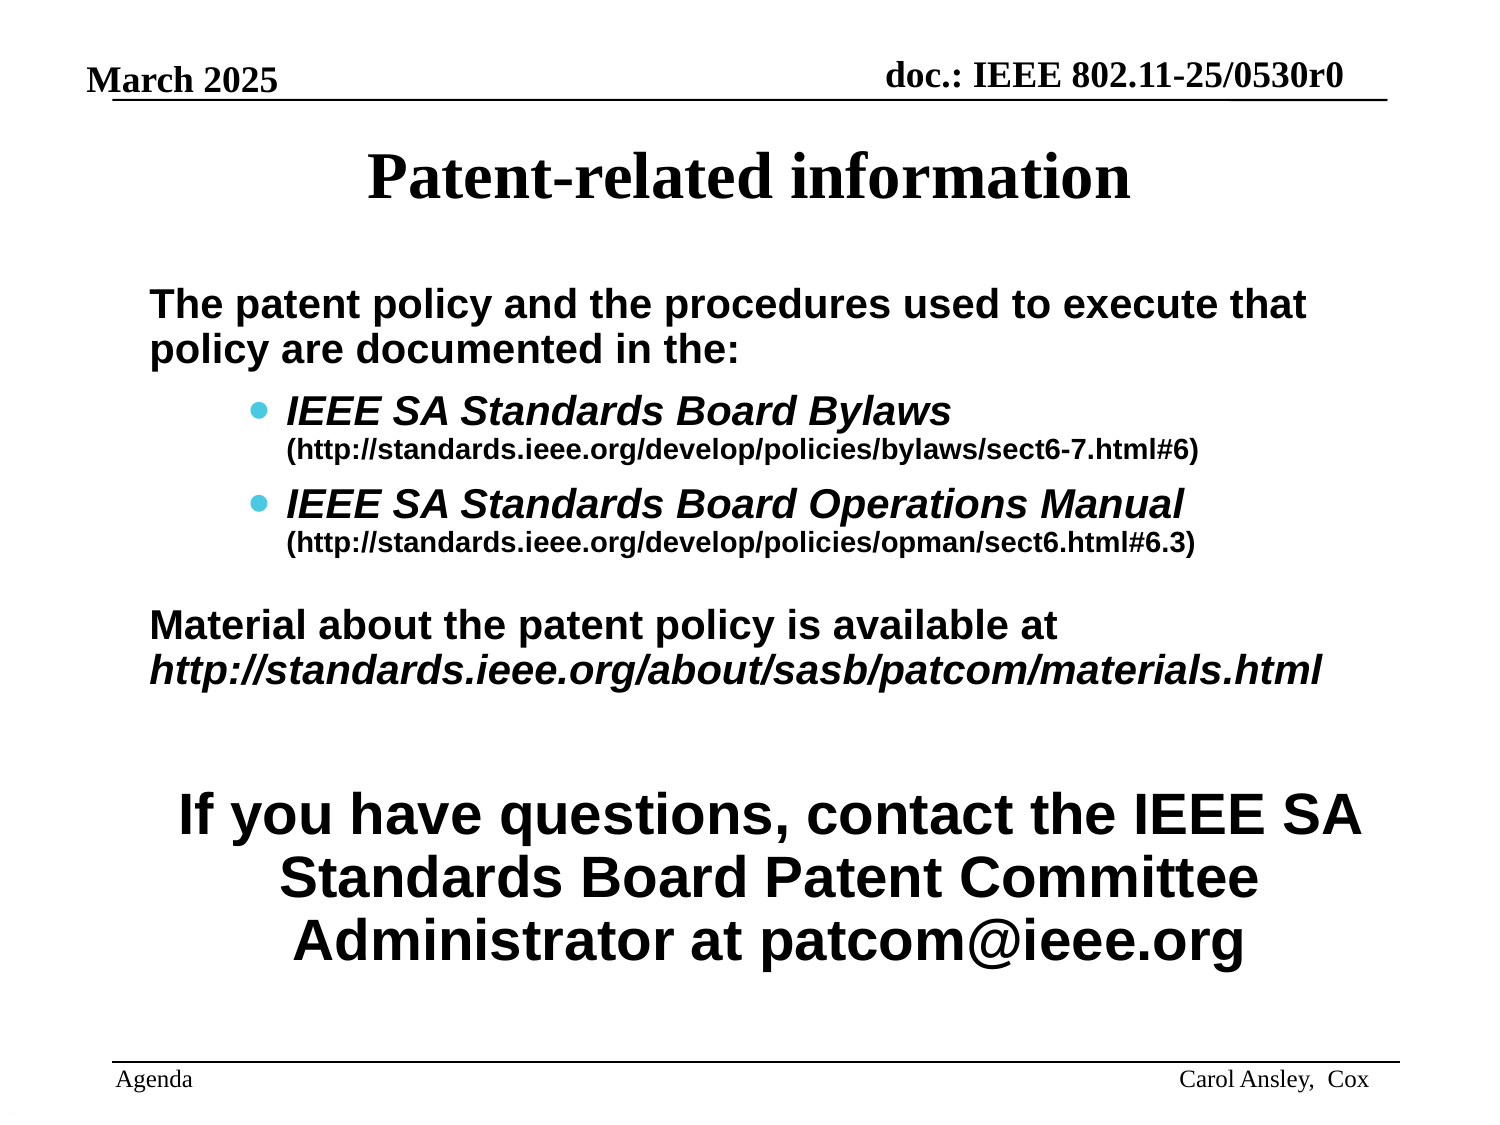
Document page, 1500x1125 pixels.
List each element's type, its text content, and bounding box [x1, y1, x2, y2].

title Patent-related information [74, 134, 1426, 184]
text_box The patent policy and the procedures used to execute that policy are documented in the: IEEE SA Standards Board Bylaws (http://standards.ieee.org/develop/policies/bylaws/sect6-7.html#6) IEEE SA Standards Board Operations Manual (http://standards.ieee.org/develop/policies/opman/sect6.html#6.3) Material about the patent policy is available at http://standards.ieee.org/about/sasb/patcom/materials.html If you have questions, contact the IEEE SA Standards Board Patent Committee Administrator at patcom@ieee.org [55, 275, 1406, 1061]
list [74, 184, 1426, 973]
